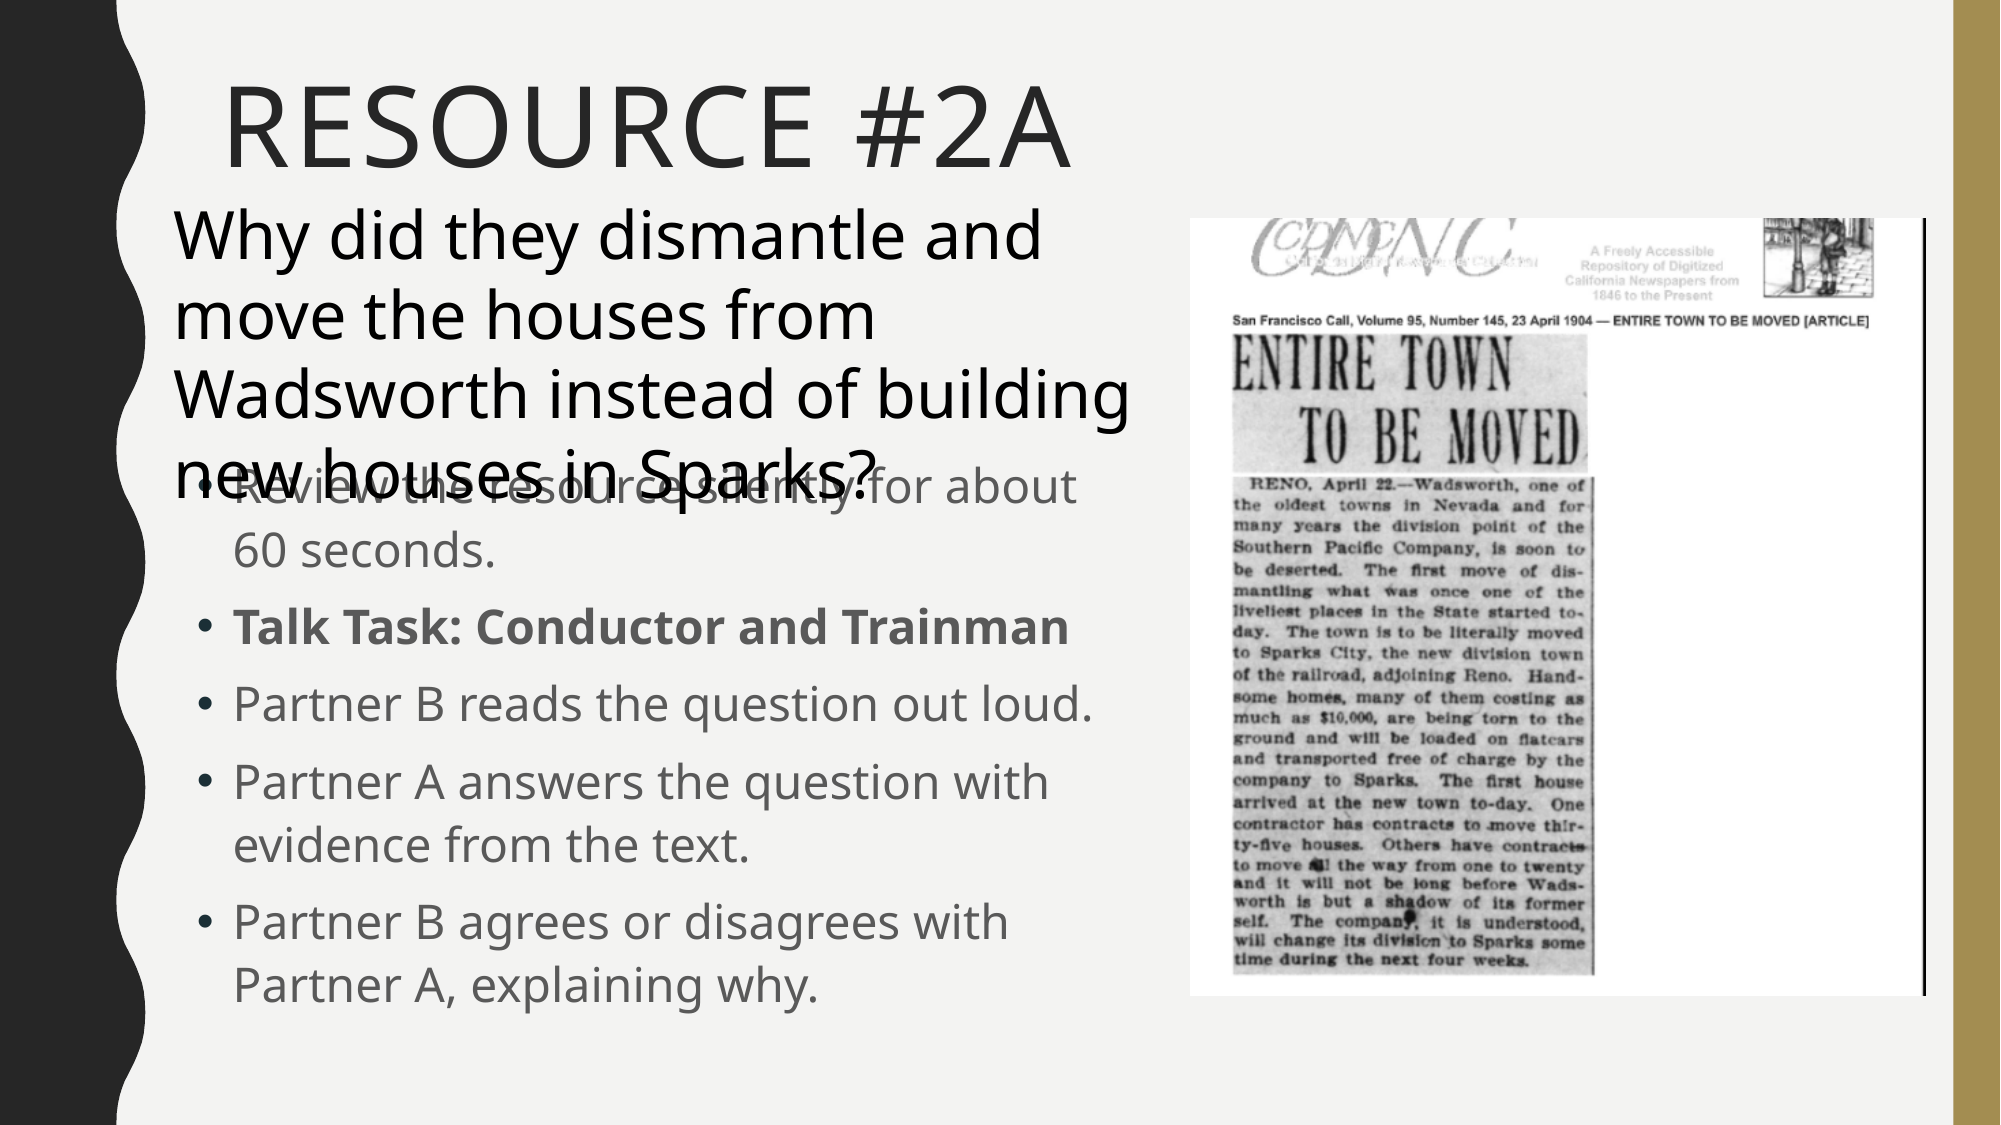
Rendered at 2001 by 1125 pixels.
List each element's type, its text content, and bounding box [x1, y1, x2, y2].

text_box Why did they dismantle and move the houses from Wadsworth instead of building new houses in Sparks? [159, 185, 1191, 520]
title Resource #2a [205, 62, 1875, 218]
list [1190, 218, 1926, 996]
list Review the resource silently for about 60 seconds. Talk Task: Conductor and Trainman Partner B reads the question out loud. Partner A answers the question with evidence from the text. Partner B agrees or disagrees with Partner A, explaining why. [181, 520, 1114, 1077]
